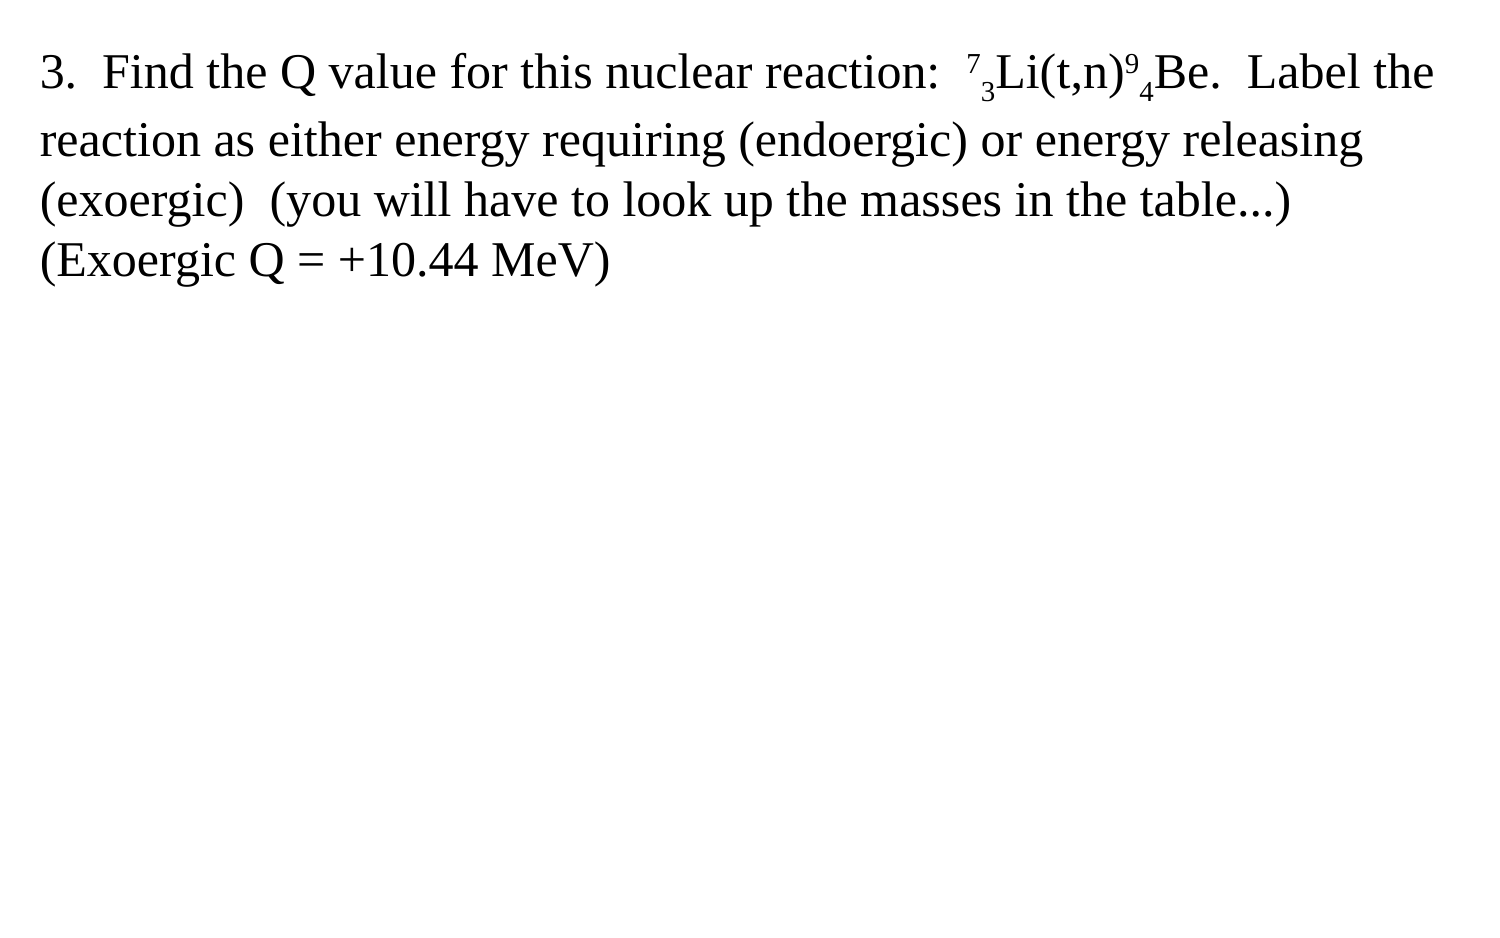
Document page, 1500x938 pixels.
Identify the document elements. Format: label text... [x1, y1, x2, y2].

text_box 3. Find the Q value for this nuclear reaction: 73Li(t,n)94Be. Label the reaction as either energy requiring (endoergic) or energy releasing (exoergic) (you will have to look up the masses in the table...) (Exoergic Q = +10.44 MeV) [24, 31, 1475, 295]
